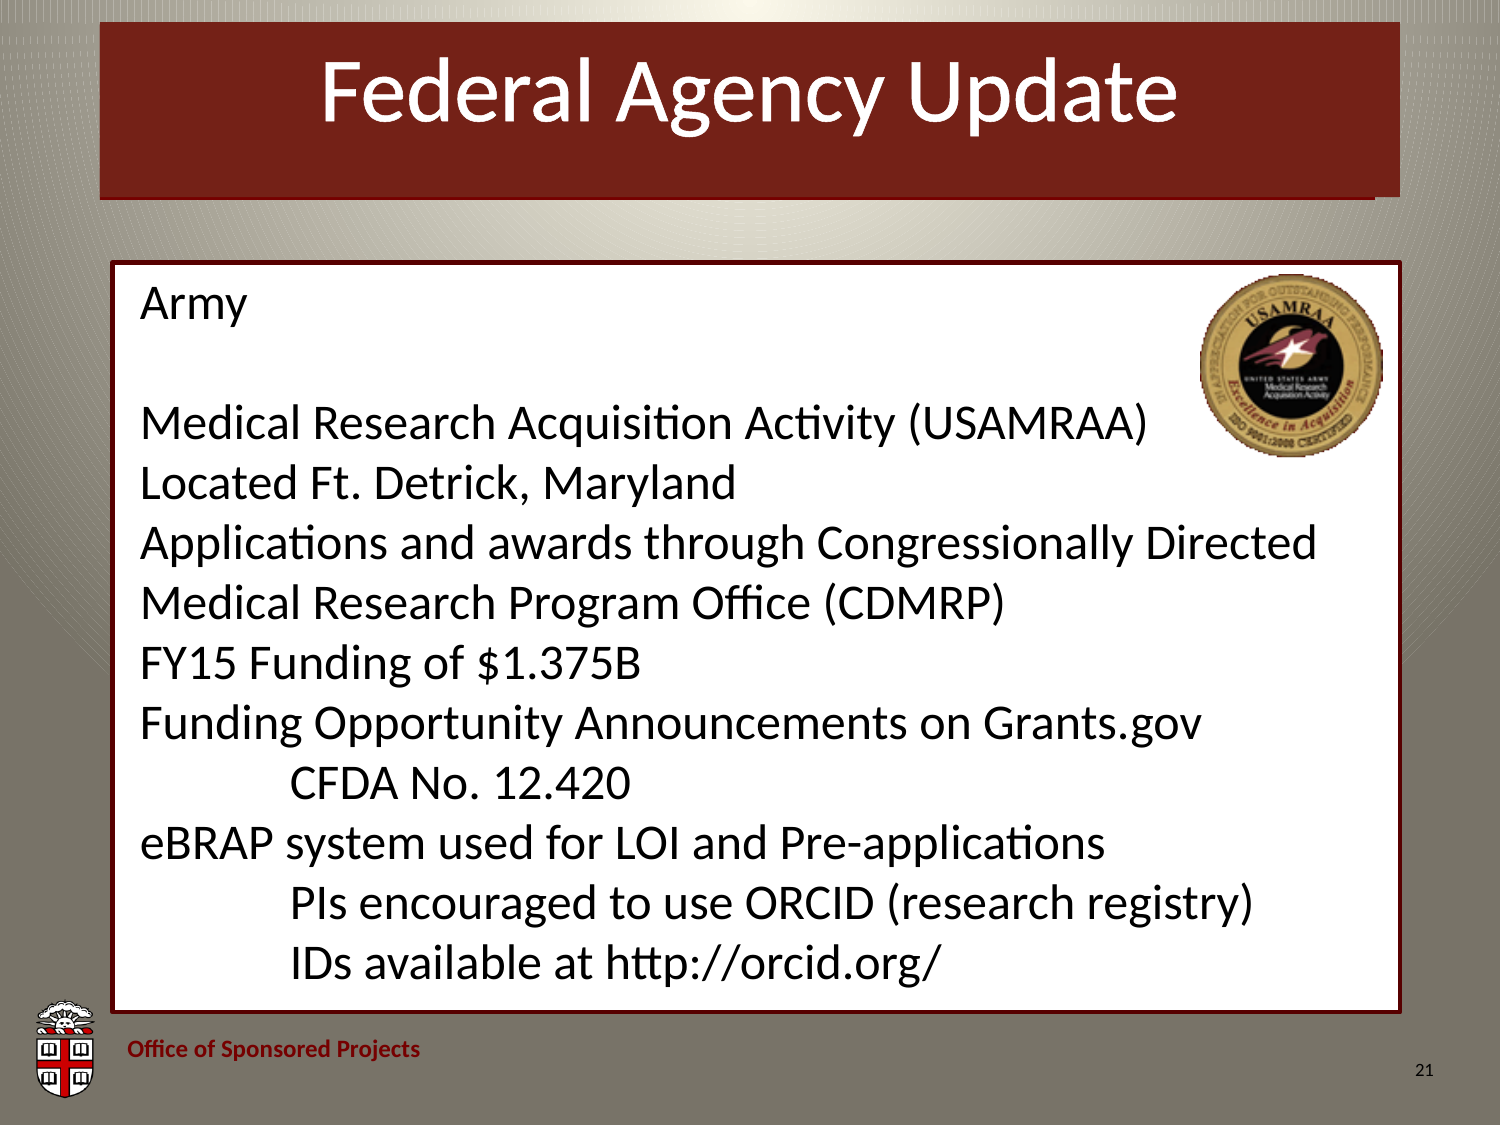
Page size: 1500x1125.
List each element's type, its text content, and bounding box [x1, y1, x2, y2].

title Federal Agency Update [99, 22, 1400, 198]
picture [24, 999, 114, 1099]
picture [1199, 274, 1383, 464]
slide_number 21 [1400, 1050, 1500, 1110]
text_box Army Medical Research Acquisition Activity (USAMRAA) Located Ft. Detrick, Maryland Applications and awards through Congressionally Directed Medical Research Program Office (CDMRP) FY15 Funding of $1.375B Funding Opportunity Announcements on Grants.gov CFDA No. 12.420 eBRAP system used for LOI and Pre-applications PIs encouraged to use ORCID (research registry) IDs available at http://orcid.org/ [124, 262, 1400, 1058]
